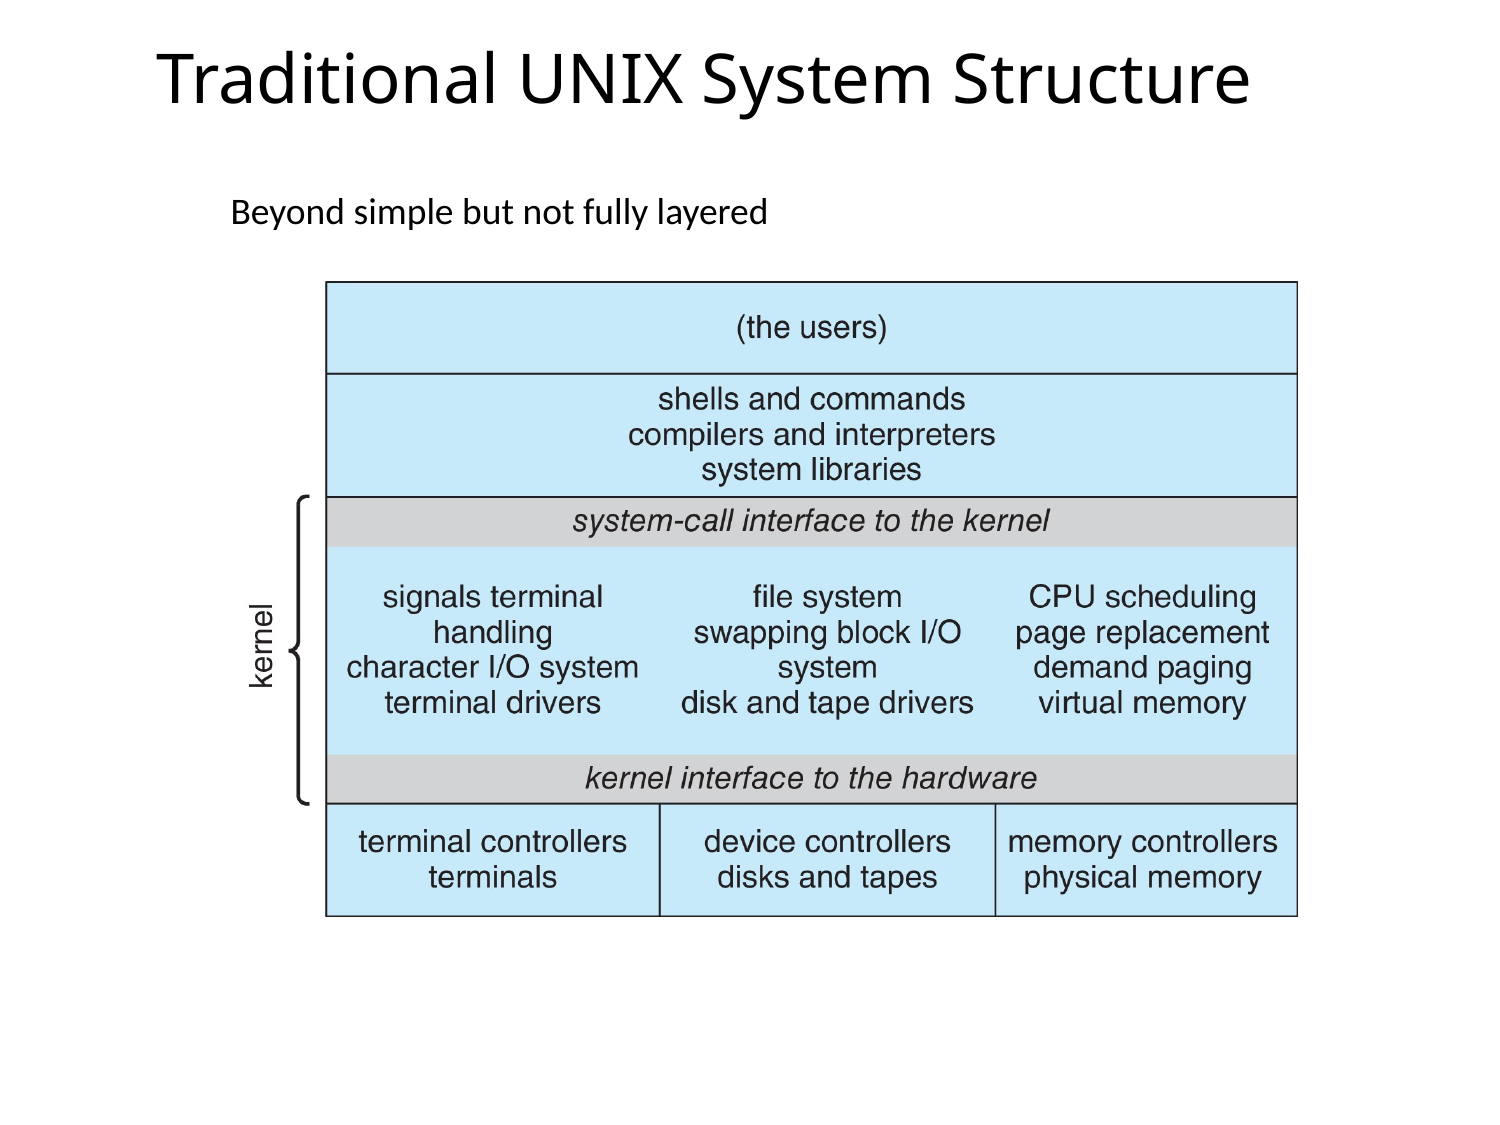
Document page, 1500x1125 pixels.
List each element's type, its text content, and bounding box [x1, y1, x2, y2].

picture [245, 281, 1298, 917]
text_box Beyond simple but not fully layered [215, 179, 1348, 240]
title Traditional UNIX System Structure [141, 33, 1404, 129]
